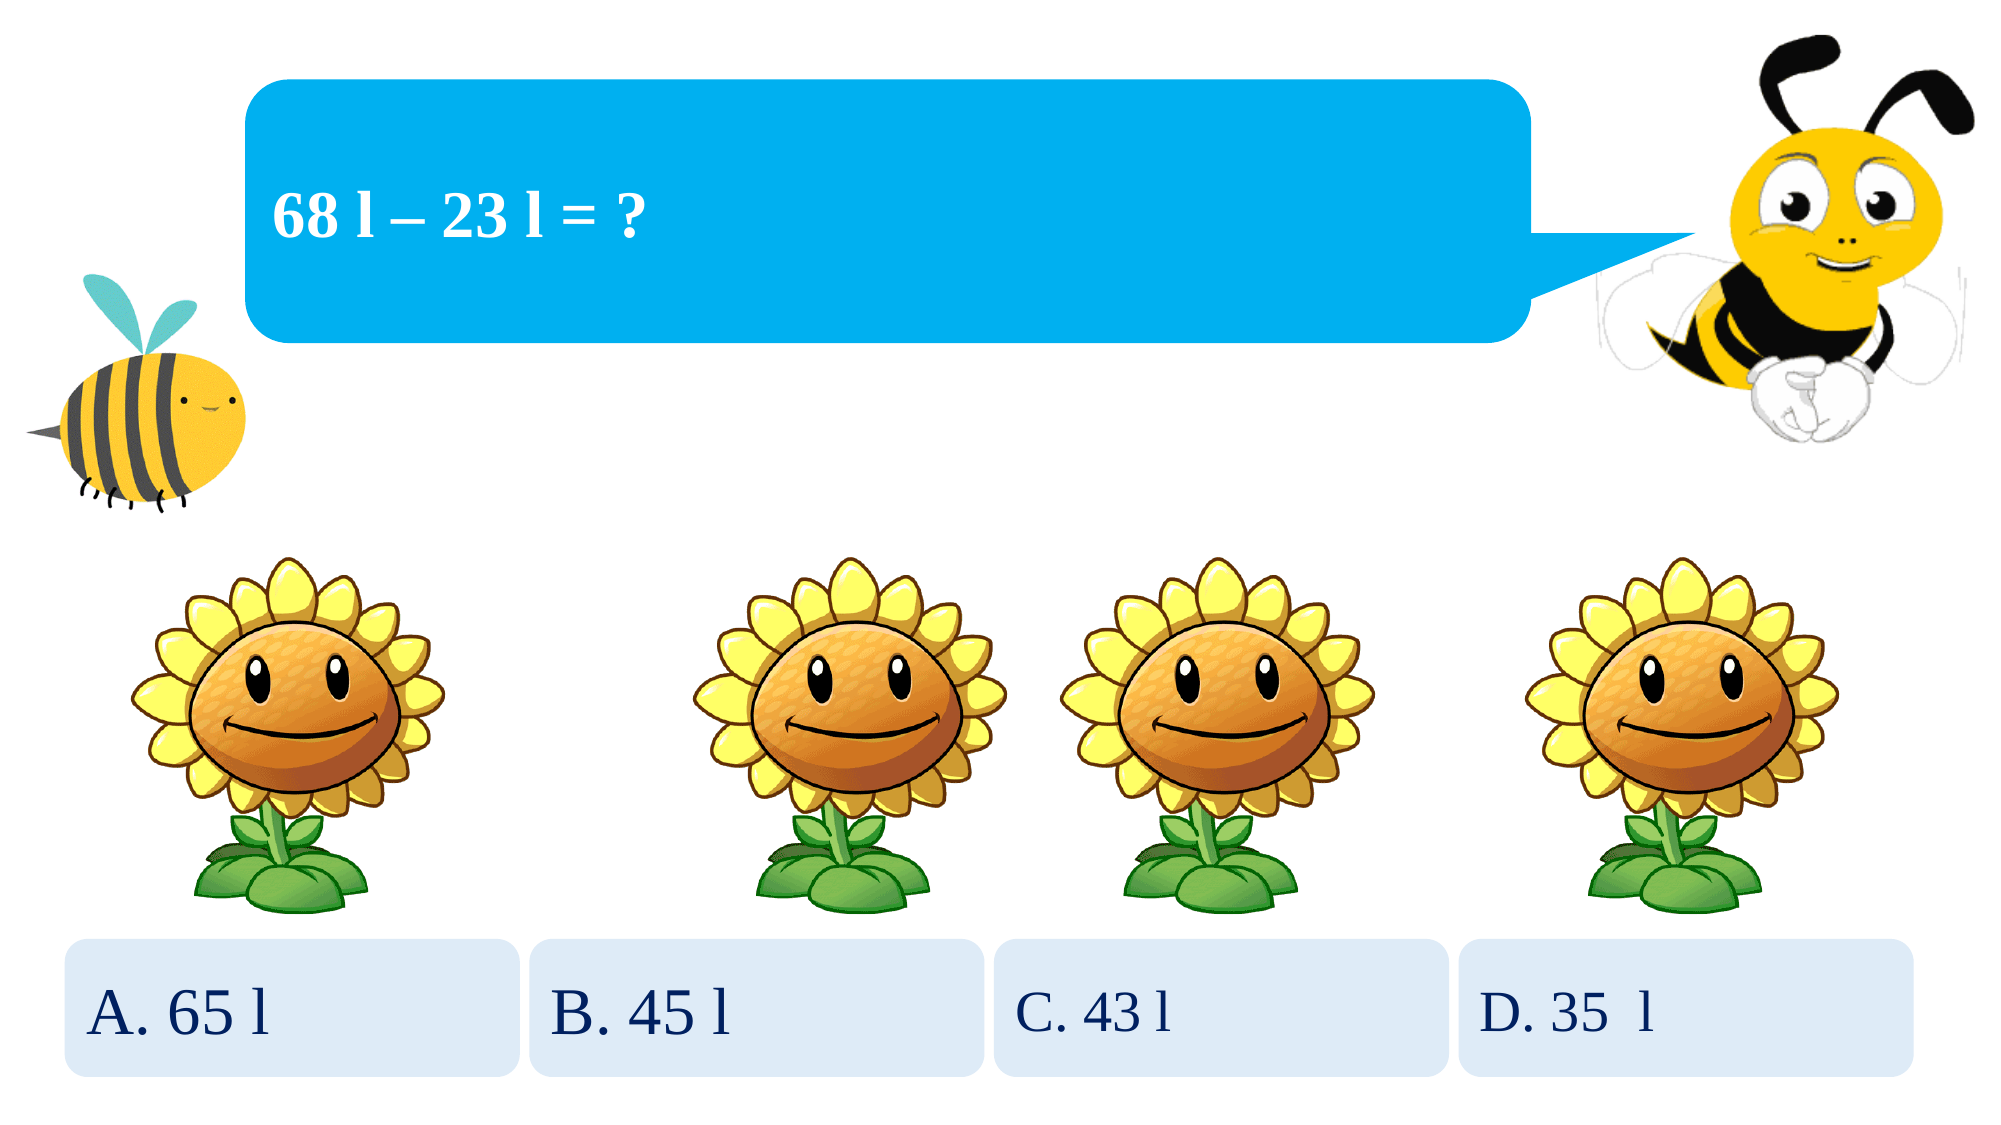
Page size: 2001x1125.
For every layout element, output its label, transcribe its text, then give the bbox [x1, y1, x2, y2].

text_box 68 l – 23 l = ? [244, 78, 1549, 345]
picture [613, 0, 2000, 943]
text_box D. 35 l [1457, 943, 1915, 1079]
text_box A. 65 l [63, 943, 521, 1079]
text_box B. 45 l [528, 937, 986, 1079]
text_box C. 43 l [992, 943, 1451, 1079]
picture [5, 262, 534, 943]
